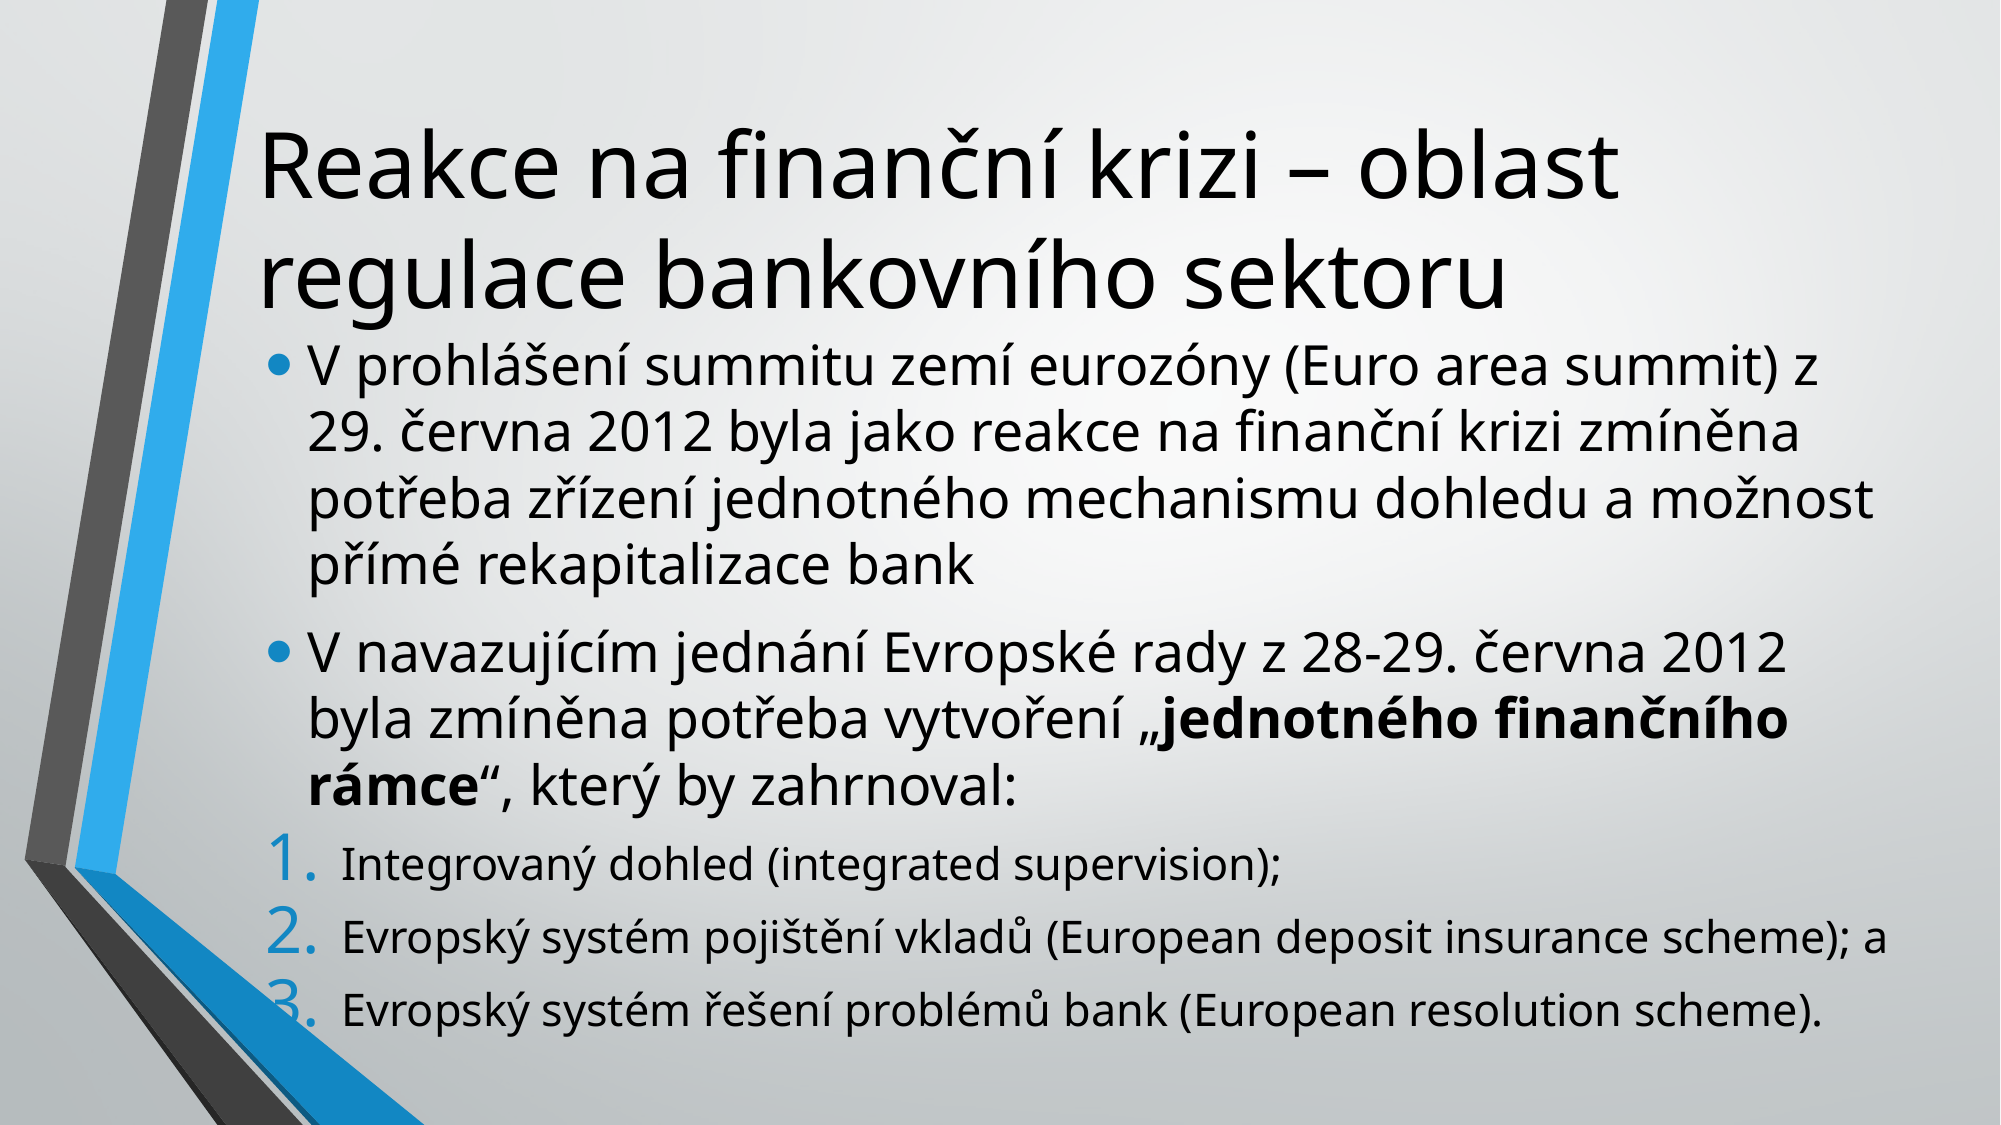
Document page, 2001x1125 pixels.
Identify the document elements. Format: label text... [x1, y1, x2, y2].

title Reakce na finanční krizi – oblast regulace bankovního sektoru [242, 73, 1886, 322]
list V prohlášení summitu zemí eurozóny (Euro area summit) z 29. června 2012 byla jako reakce na finanční krizi zmíněna potřeba zřízení jednotného mechanismu dohledu a možnost přímé rekapitalizace bank V navazujícím jednání Evropské rady z 28-29. června 2012 byla zmíněna potřeba vytvoření „jednotného finančního rámce“, který by zahrnoval: Integrovaný dohled (integrated supervision); Evropský systém pojištění vkladů (European deposit insurance scheme); a Evropský systém řešení problémů bank (European resolution scheme). [116, 322, 1912, 1070]
